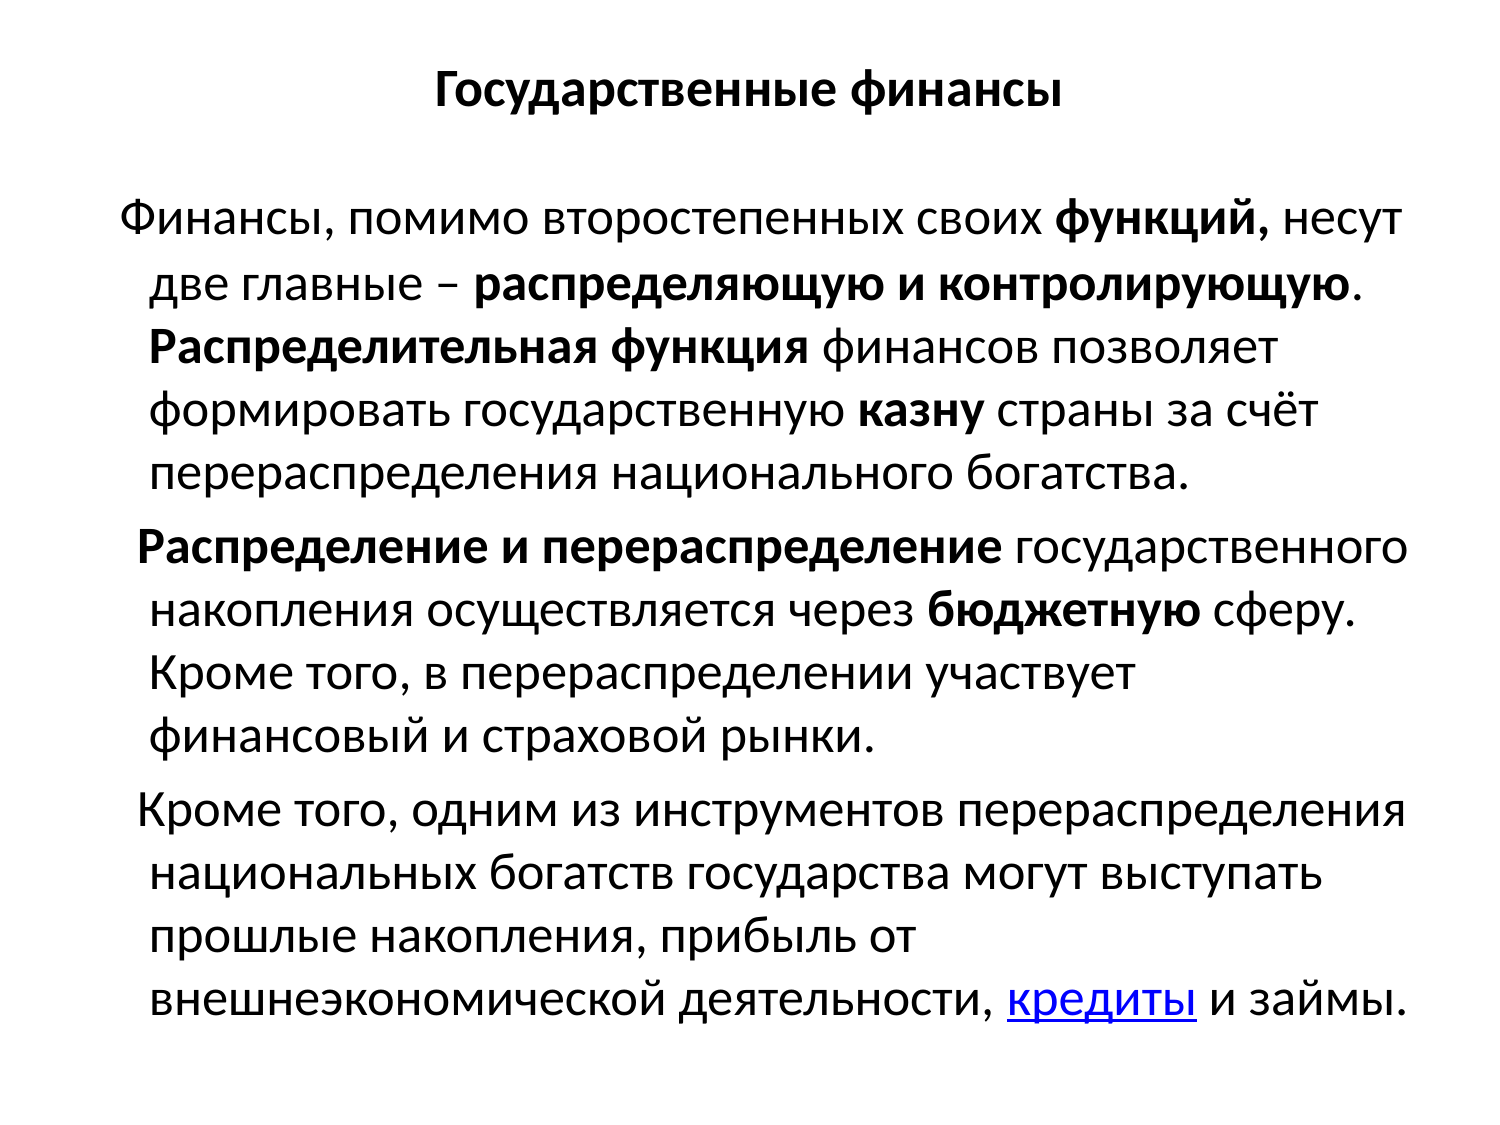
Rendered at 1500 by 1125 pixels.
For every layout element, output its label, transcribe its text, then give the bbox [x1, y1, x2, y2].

list Финансы, помимо второстепенных своих функций, несут две главные – распределяющую и контролирующую. Распределительная функция финансов позволяет формировать государственную казну страны за счёт перераспределения национального богатства. Распределение и перераспределение государственного накопления осуществляется через бюджетную сферу. Кроме того, в перераспределении участвует финансовый и страховой рынки. Кроме того, одним из инструментов перераспределения национальных богатств государства могут выступать прошлые накопления, прибыль от внешнеэкономической деятельности, кредиты и займы. [75, 162, 1425, 1088]
title Государственные финансы [75, 45, 1425, 125]
